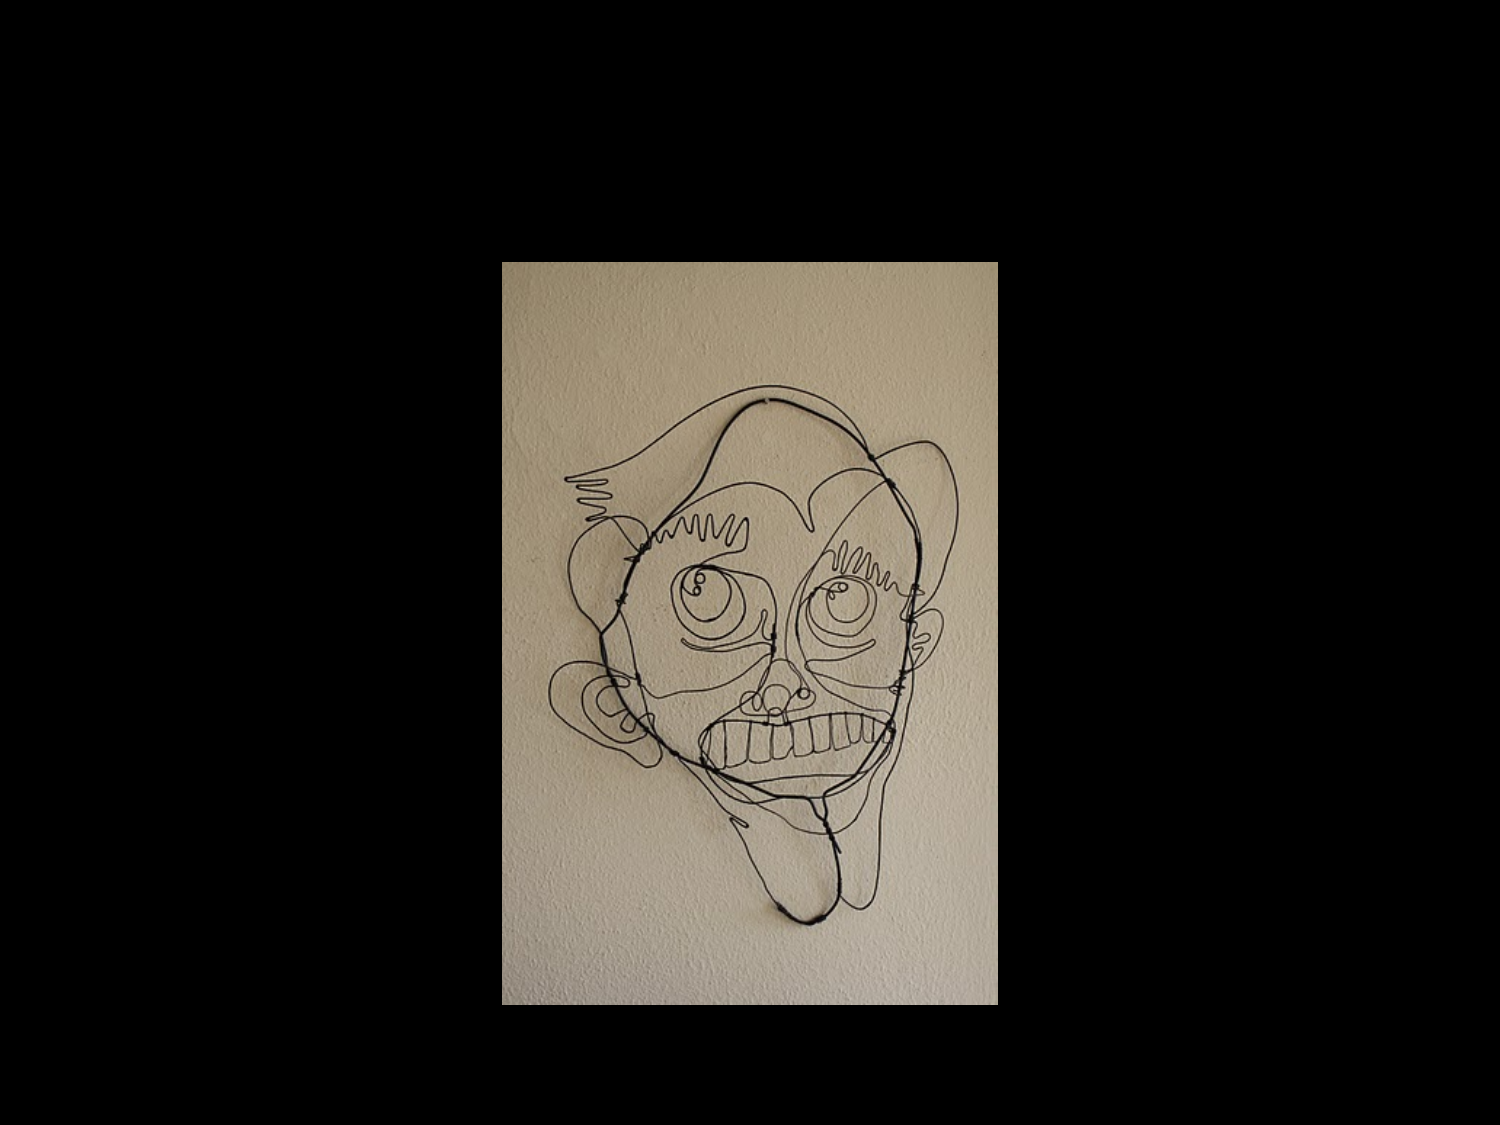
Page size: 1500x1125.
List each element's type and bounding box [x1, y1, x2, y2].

list [74, 262, 1426, 1006]
